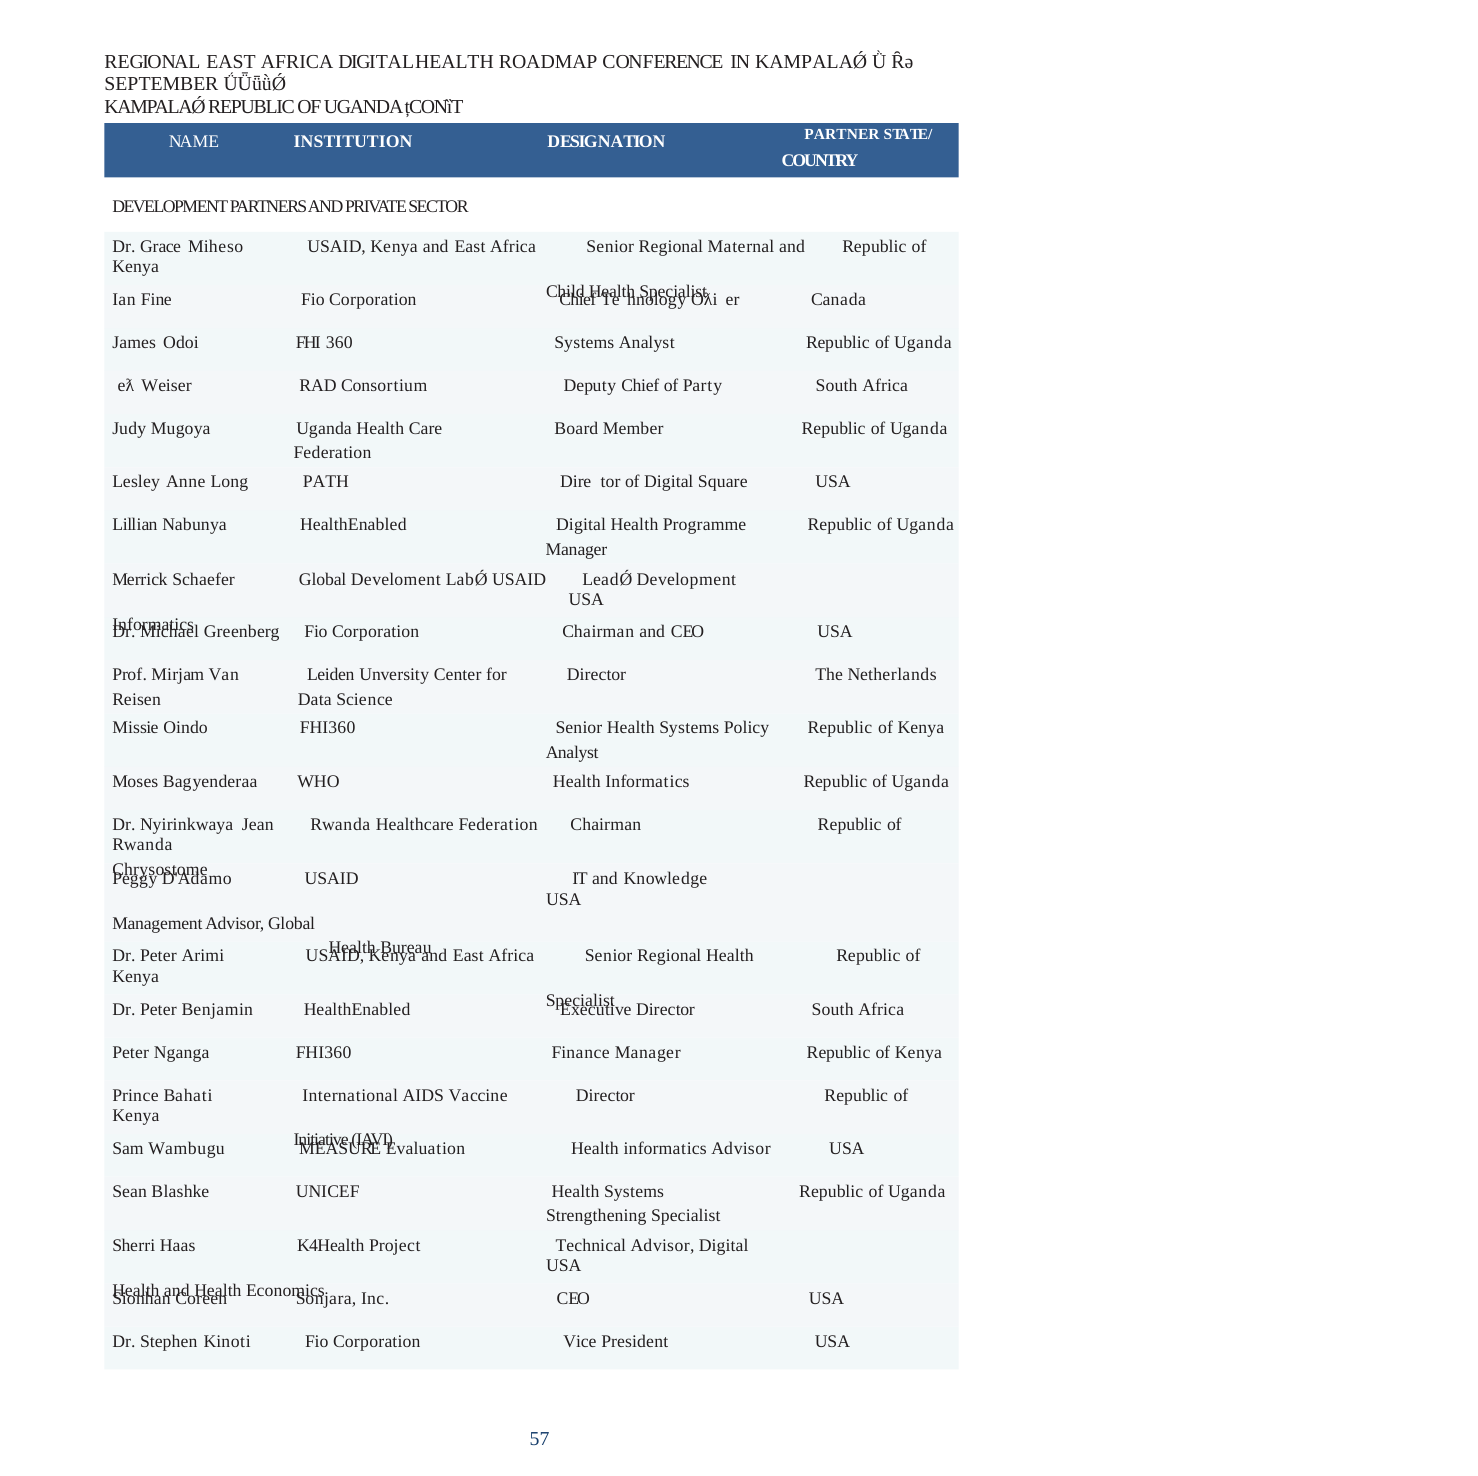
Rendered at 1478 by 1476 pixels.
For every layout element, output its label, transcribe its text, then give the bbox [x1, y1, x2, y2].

text_box Sionhan Coreen Sonjara, Inc. CEO USA [104, 1283, 959, 1326]
text_box Dr. Grace Miheso USAID, Kenya and East Africa Senior Regional Maternal and Republic of Kenya Child Health Specialist [104, 231, 959, 285]
text_box Judy Mugoya Uganda Health Care Board Member Republic of Uganda Federation [104, 413, 959, 467]
text_box Lillian Nabunya HealthEnabled Digital Health Programme Republic of Uganda Manager [104, 510, 959, 563]
text_box Sam Wambugu MEASURE Evaluation Health informatics Advisor USA [104, 1133, 959, 1176]
text_box Dr. Michael Greenberg Fio Corporation Chairman and CEO USA [104, 617, 959, 660]
text_box Sean Blashke UNICEF Health Systems Republic of Uganda Strengthening Specialist [104, 1176, 959, 1230]
text_box Dr. Nyirinkwaya Jean Rwanda Healthcare Federation Chairman Republic of Rwanda Chrysostome [104, 809, 959, 863]
text_box Dr. Stephen Kinoti Fio Corporation Vice President USA [104, 1326, 959, 1370]
text_box Dr. Peter Benjamin HealthEnabled Executive Director South Africa [104, 994, 959, 1037]
text_box Merrick Schaefer Global Develoment LabǾ USAID LeadǾ Development USA Informatics [104, 563, 959, 617]
text_box Peter Nganga FHI360 Finance Manager Republic of Kenya [104, 1037, 959, 1080]
text_box REGIONAL EAST AFRICA DIGITAL HEALTH ROADMAP CONFERENCE IN KAMPALAǾ Ǜ Ȓǝ SEPTEMBER ǗǕǖǜǾ KAMPALAǾ REPUBLIC OF UGANDA țCONȉT [102, 50, 949, 99]
text_box 57 [527, 1426, 554, 1451]
text_box eƛ Weiser RAD Consortium Deputy Chief of Party South Africa [104, 370, 959, 413]
text_box NAME INSTITUTION DESIGNATION PARTNER STATE/ [104, 123, 959, 178]
text_box Sherri Haas K4Health Project Technical Advisor, Digital USA Health and Health Economics [104, 1230, 959, 1283]
text_box James Odoi FHI 360 Systems Analyst Republic of Uganda [104, 328, 959, 370]
text_box Peggy D'Adamo USAID IT and Knowledge USA Management Advisor, Global Health Bureau [104, 863, 959, 941]
text_box Prince Bahati International AIDS Vaccine Director Republic of Kenya Initiative (IAVI) [104, 1080, 959, 1133]
text_box DEVELOPMENT PARTNERS AND PRIVATE SECTOR [110, 195, 485, 218]
text_box Ian Fine Fio Corporation Chief Te hnology Oƛi er Canada [104, 285, 959, 328]
text_box Dr. Peter Arimi USAID, Kenya and East Africa Senior Regional Health Republic of Kenya Specialist [104, 941, 959, 994]
text_box Moses Bagyenderaa WHO Health Informatics Republic of Uganda [104, 766, 959, 809]
text_box Prof. Mirjam Van Leiden Unversity Center for Director The Netherlands Reisen Data Science [104, 660, 959, 713]
text_box Missie Oindo FHI360 Senior Health Systems Policy Republic of Kenya Analyst [104, 713, 959, 766]
text_box Lesley Anne Long PATH Dire tor of Digital Square USA [104, 467, 959, 510]
